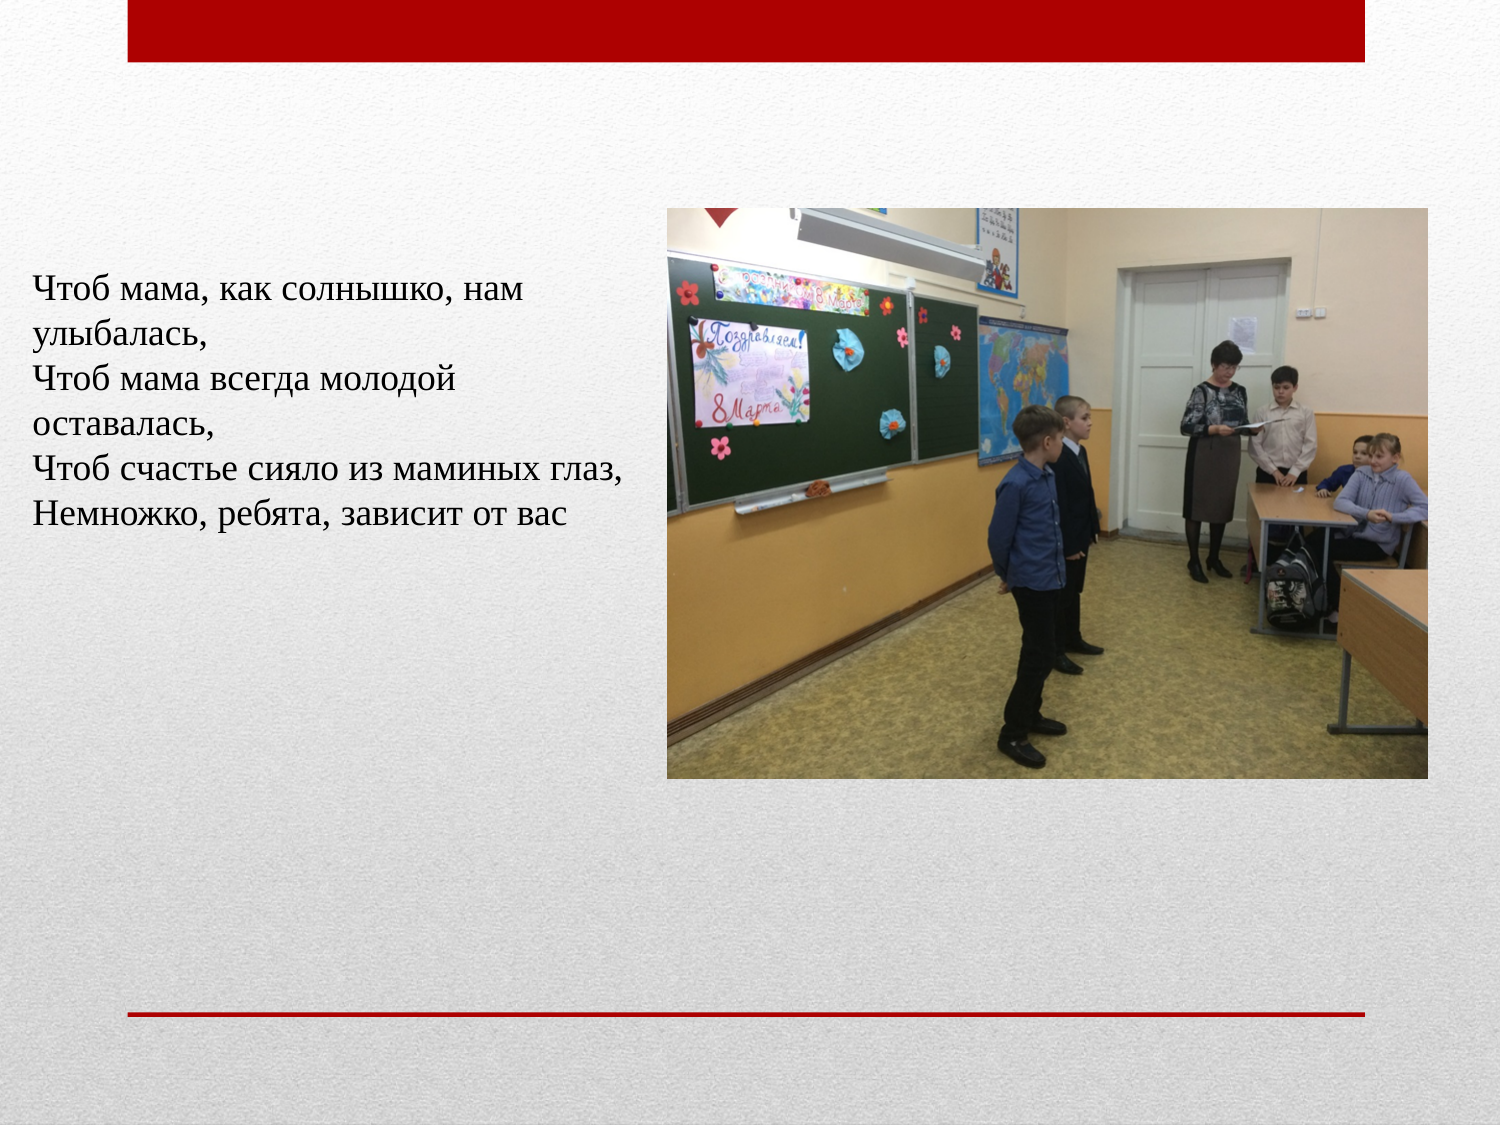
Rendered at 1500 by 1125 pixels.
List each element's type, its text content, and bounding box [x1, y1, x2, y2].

text_box Чтоб мама, как солнышко, нам улыбалась, Чтоб мама всегда молодой оставалась, Чтоб счастье сияло из маминых глаз, Немножко, ребята, зависит от вас [17, 255, 654, 540]
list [666, 207, 1429, 779]
